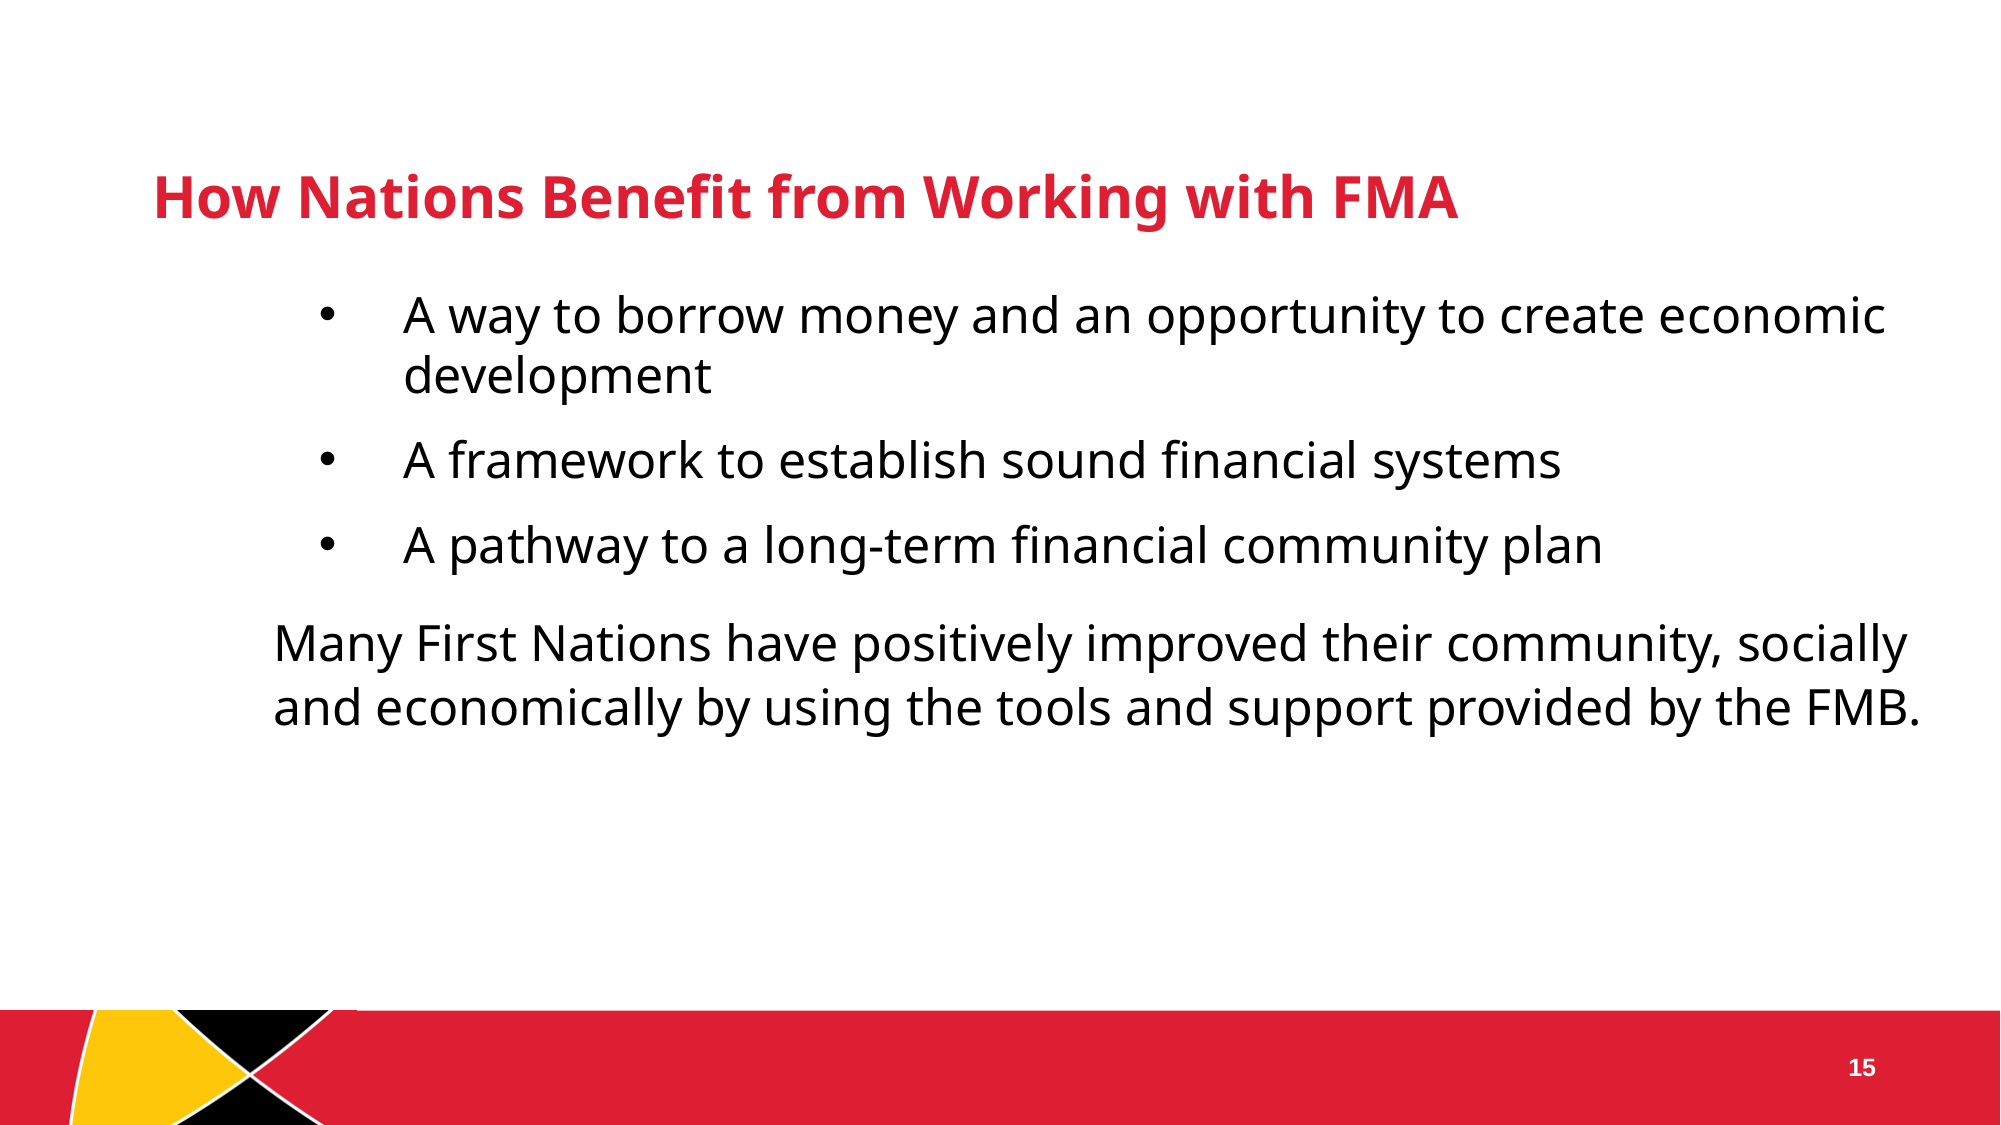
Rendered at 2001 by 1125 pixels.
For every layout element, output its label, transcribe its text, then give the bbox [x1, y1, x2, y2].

picture [0, 1010, 357, 1125]
title How Nations Benefit from Working with FMA [137, 161, 1863, 255]
slide_number 15 [1823, 1036, 1892, 1096]
list A way to borrow money and an opportunity to create economic development A framework to establish sound financial systems A pathway to a long-term financial community plan Many First Nations have positively improved their community, socially and economically by using the tools and support provided by the FMB. [258, 276, 1984, 894]
